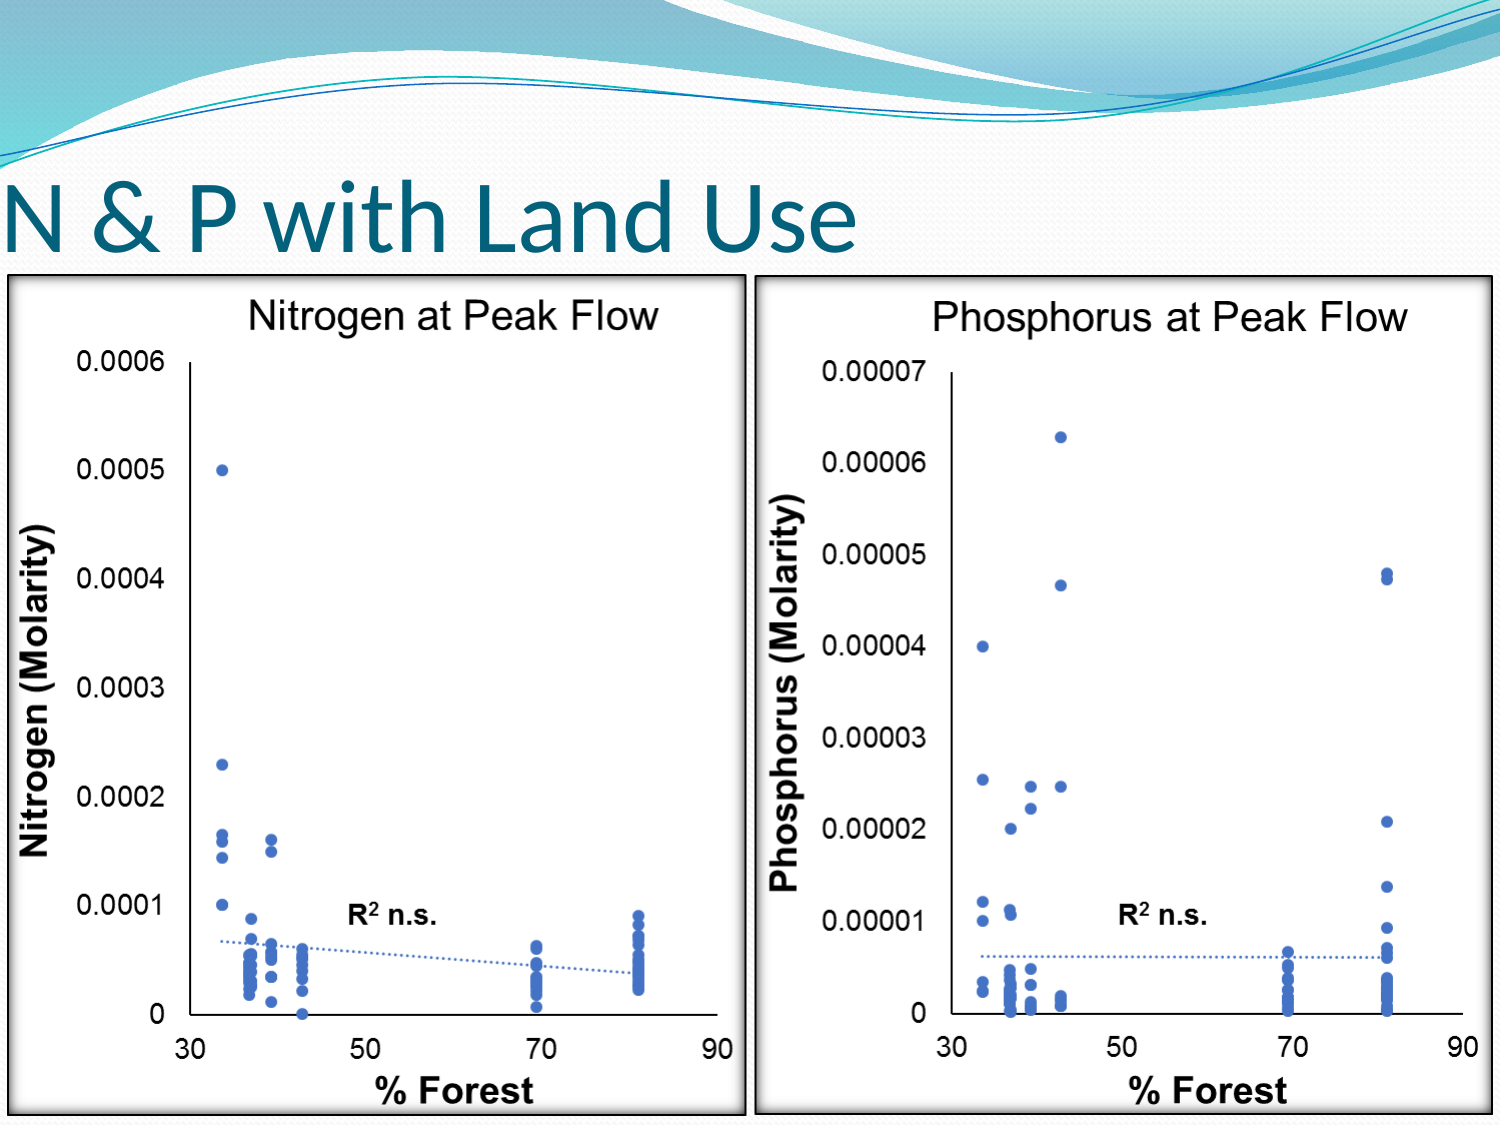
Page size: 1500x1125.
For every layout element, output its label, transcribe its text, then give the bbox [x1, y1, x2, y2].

title N & P with Land Use [0, 140, 875, 275]
picture [7, 274, 1493, 1117]
